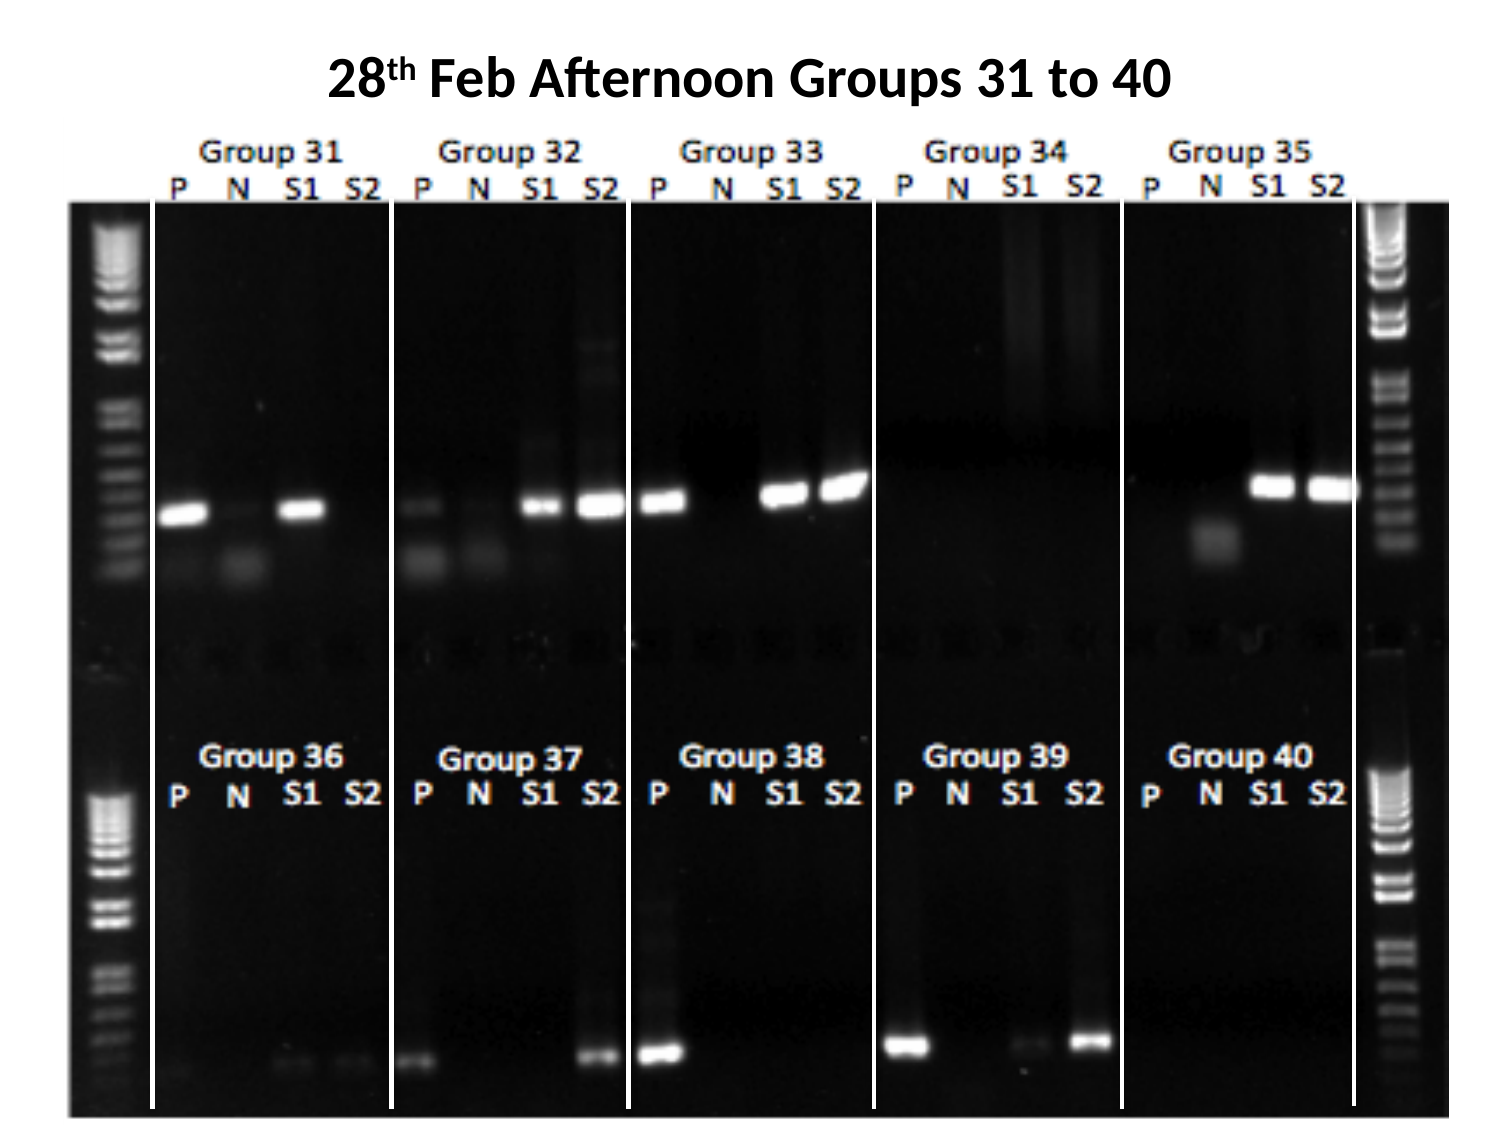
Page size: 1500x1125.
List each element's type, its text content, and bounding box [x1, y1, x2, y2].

text_box 28th Feb Afternoon Groups 31 to 40 [0, 32, 1500, 117]
picture [61, 117, 1449, 1125]
